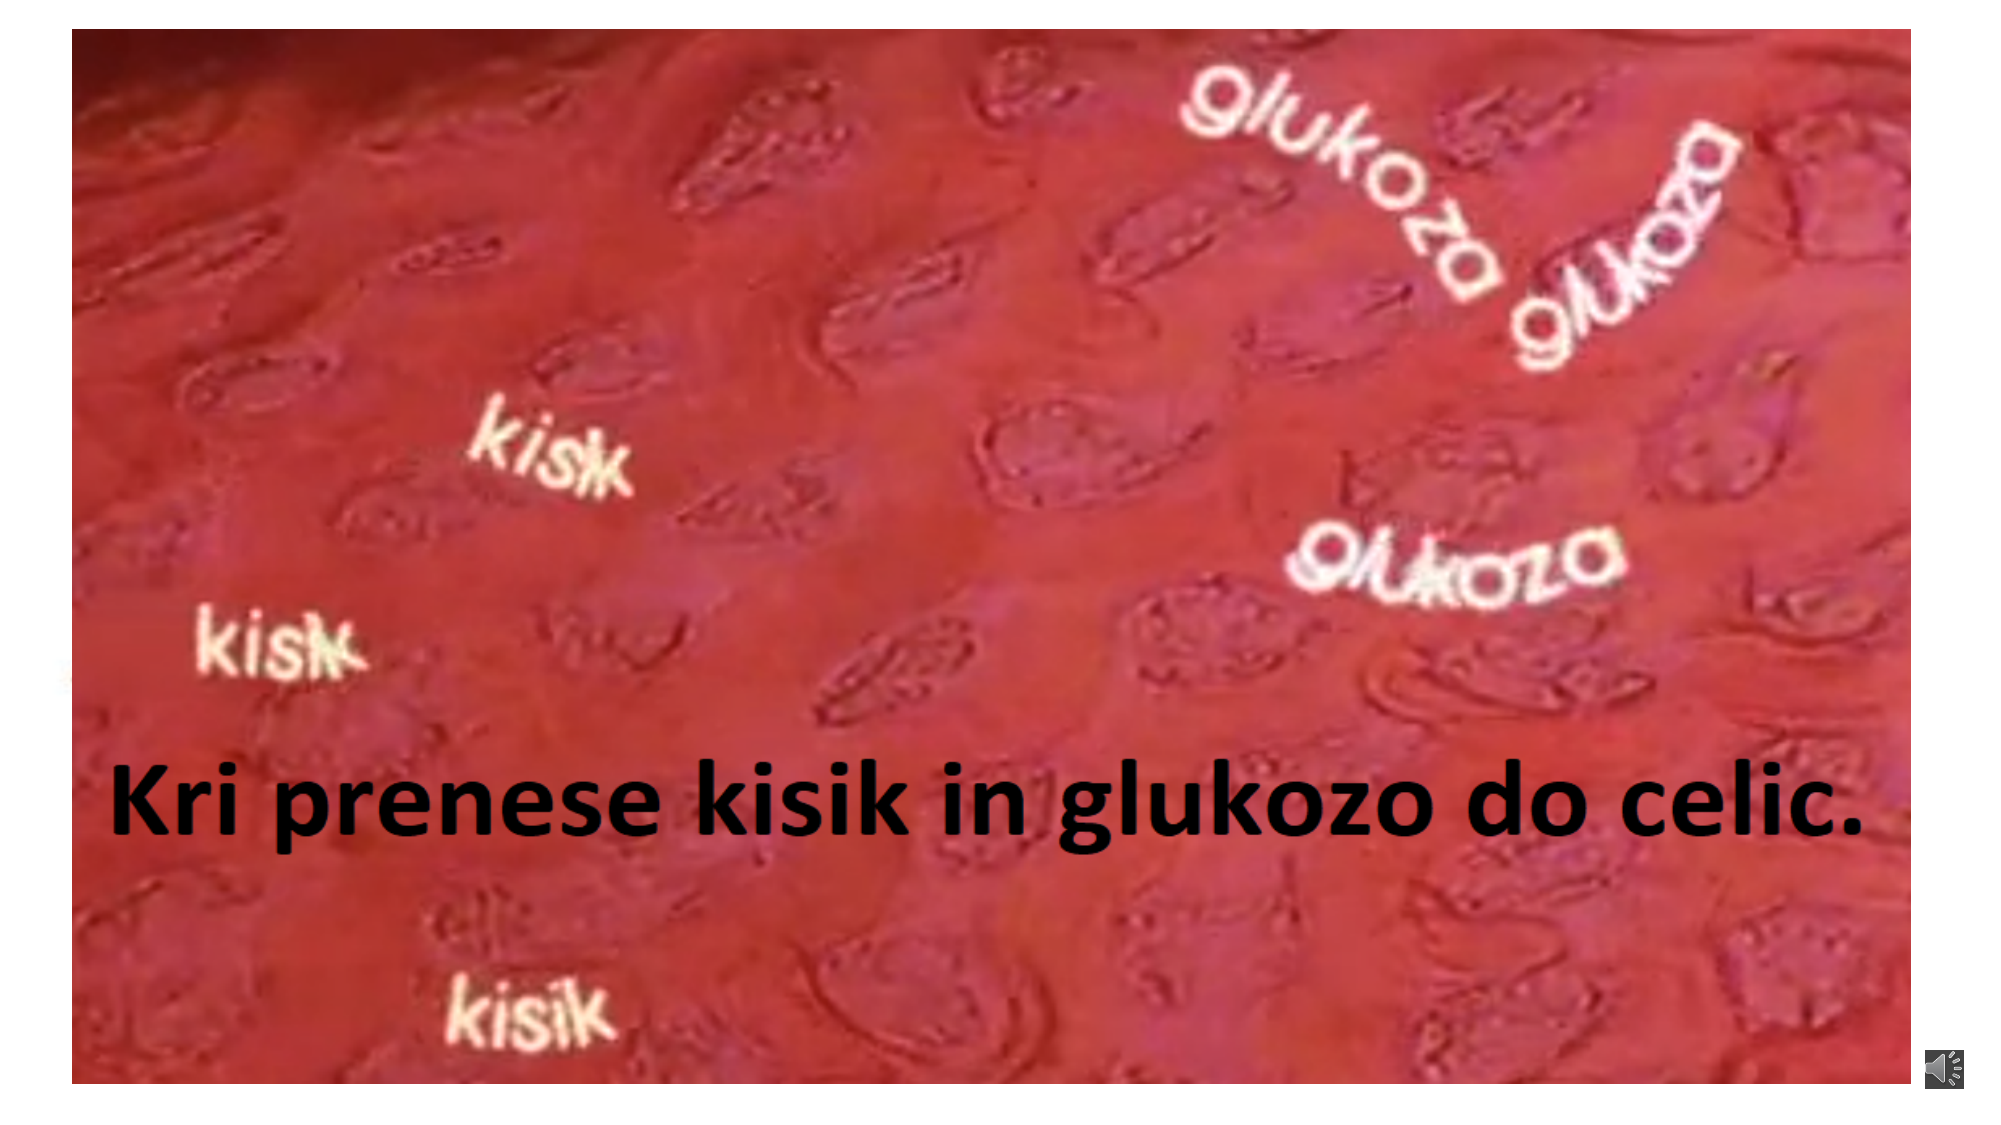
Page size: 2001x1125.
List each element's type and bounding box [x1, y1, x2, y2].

picture [1924, 1049, 1965, 1090]
picture [41, 29, 1911, 1092]
